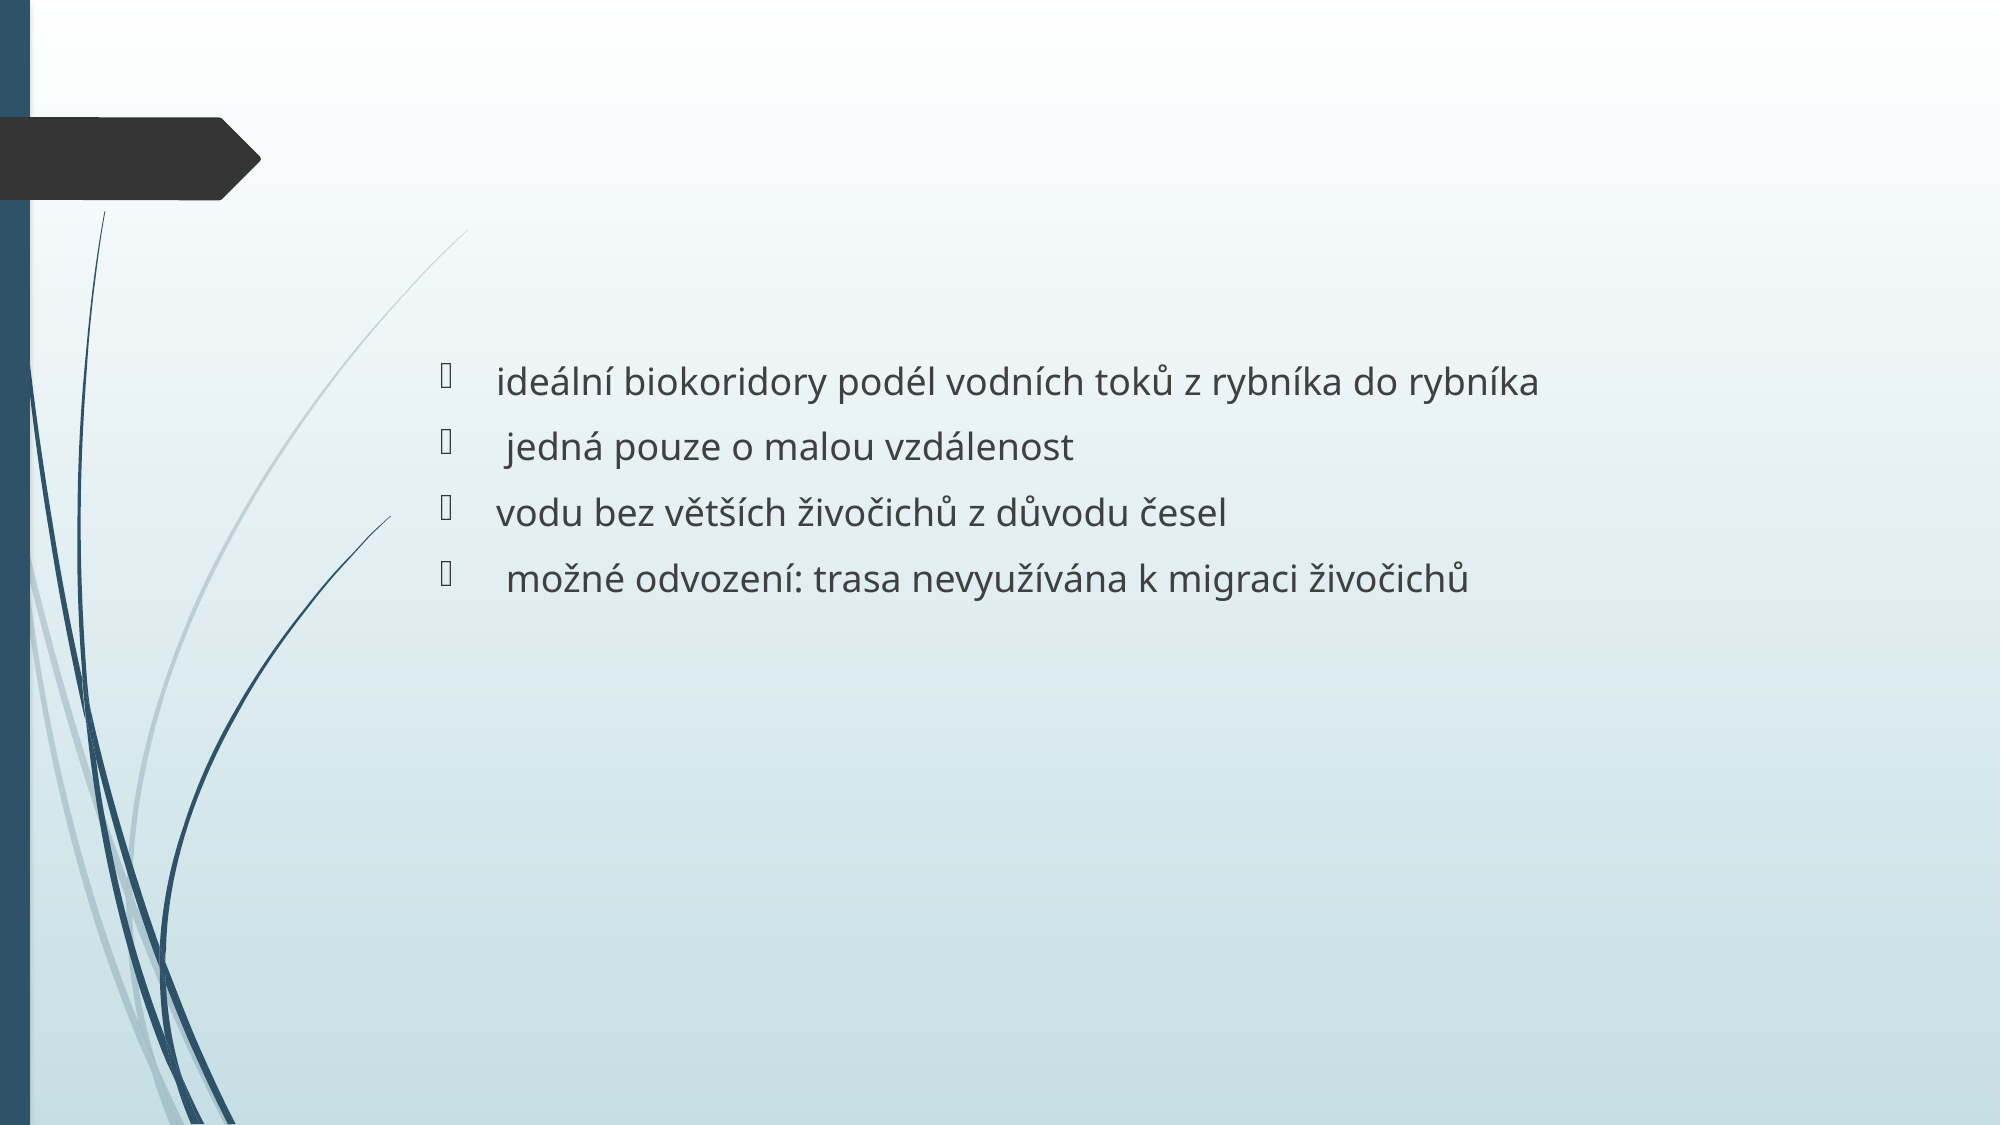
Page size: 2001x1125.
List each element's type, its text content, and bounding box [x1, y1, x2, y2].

list ideální biokoridory podél vodních toků z rybníka do rybníka jedná pouze o malou vzdálenost vodu bez větších živočichů z důvodu česel možné odvození: trasa nevyužívána k migraci živočichů [424, 350, 1888, 970]
